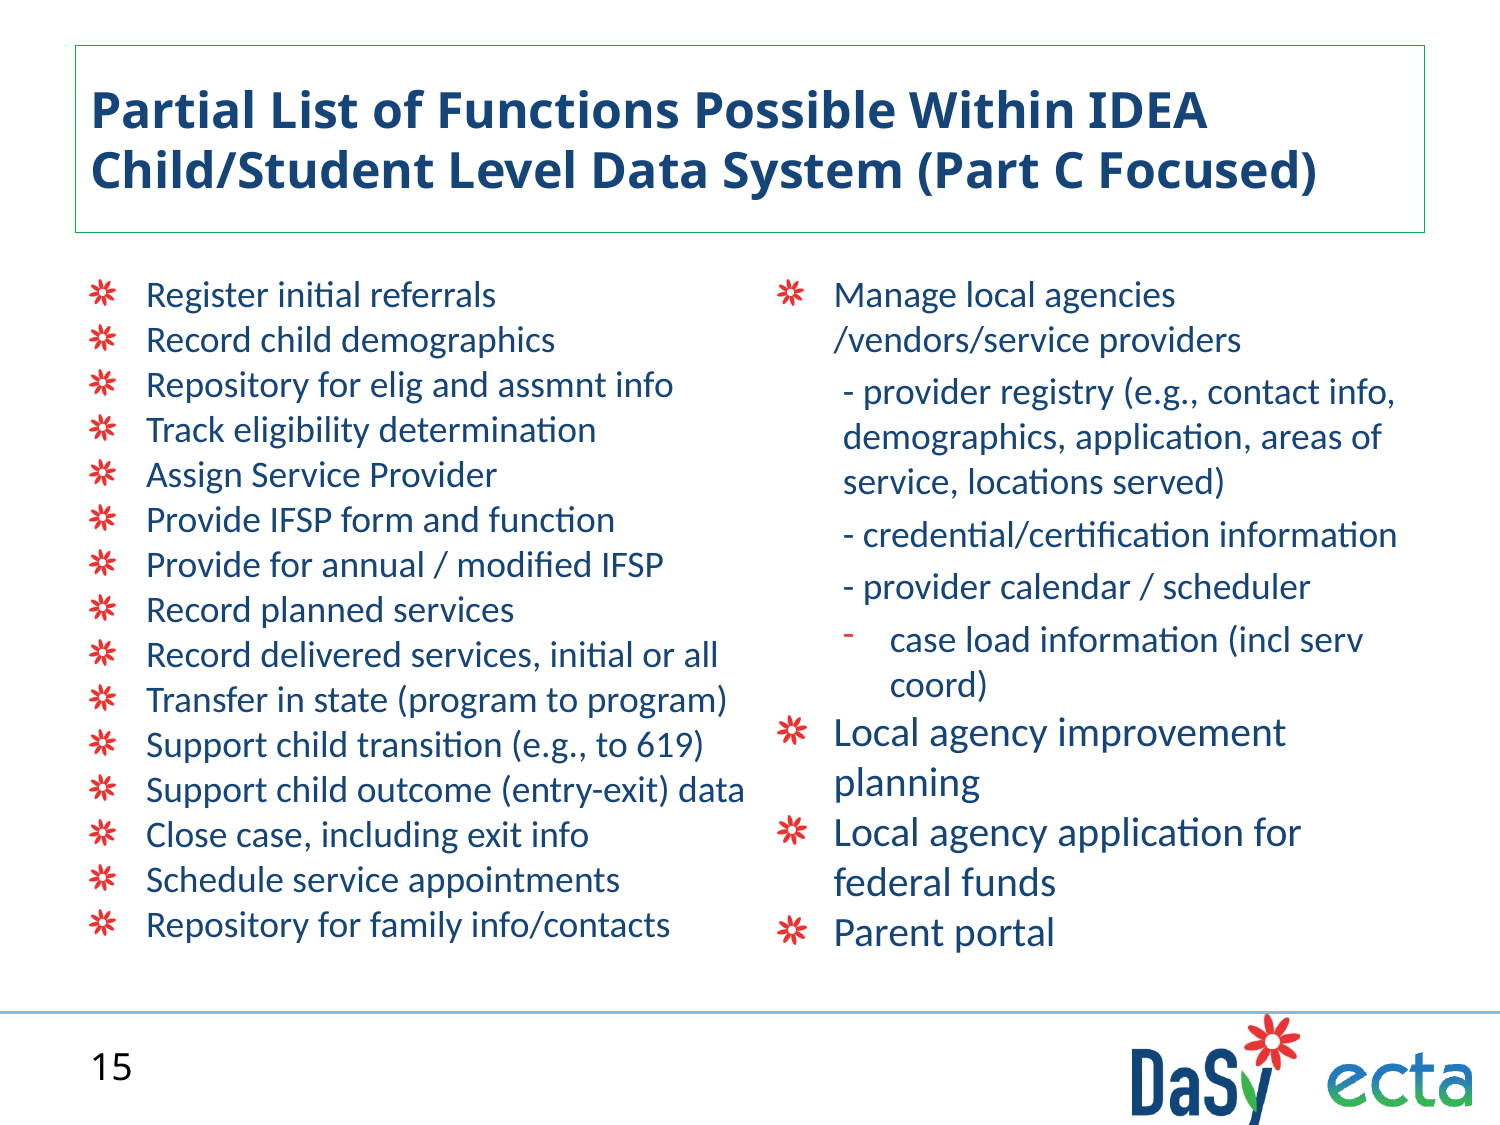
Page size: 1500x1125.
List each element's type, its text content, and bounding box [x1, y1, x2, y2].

picture [89, 774, 116, 801]
picture [1132, 1014, 1300, 1125]
picture [777, 915, 807, 945]
list Manage local agencies /vendors/service providers - provider registry (e.g., contact info, demographics, application, areas of service, locations served) - credential/certification information - provider calendar / scheduler case load information (incl serv coord) Local agency improvement planning Local agency application for federal funds Parent portal [762, 262, 1425, 1005]
picture [777, 815, 807, 845]
picture [89, 819, 116, 846]
picture [89, 909, 116, 936]
title Partial List of Functions Possible Within IDEA Child/Student Level Data System (Part C Focused) [75, 45, 1425, 233]
picture [89, 369, 116, 396]
picture [89, 729, 116, 756]
picture [89, 594, 116, 621]
picture [89, 279, 116, 306]
list Register initial referrals Record child demographics Repository for elig and assmnt info Track eligibility determination Assign Service Provider Provide IFSP form and function Provide for annual / modified IFSP Record planned services Record delivered services, initial or all Transfer in state (program to program) Support child transition (e.g., to 619) Support child outcome (entry-exit) data Close case, including exit info Schedule service appointments Repository for family info/contacts [75, 262, 762, 1005]
picture [89, 504, 116, 531]
picture [89, 549, 116, 576]
picture [89, 864, 116, 891]
slide_number 15 [75, 1038, 425, 1098]
picture [89, 684, 116, 711]
picture [777, 279, 804, 306]
picture [1312, 1045, 1487, 1114]
picture [89, 459, 116, 486]
picture [777, 715, 807, 745]
picture [89, 324, 116, 351]
picture [89, 639, 116, 666]
picture [89, 414, 116, 441]
